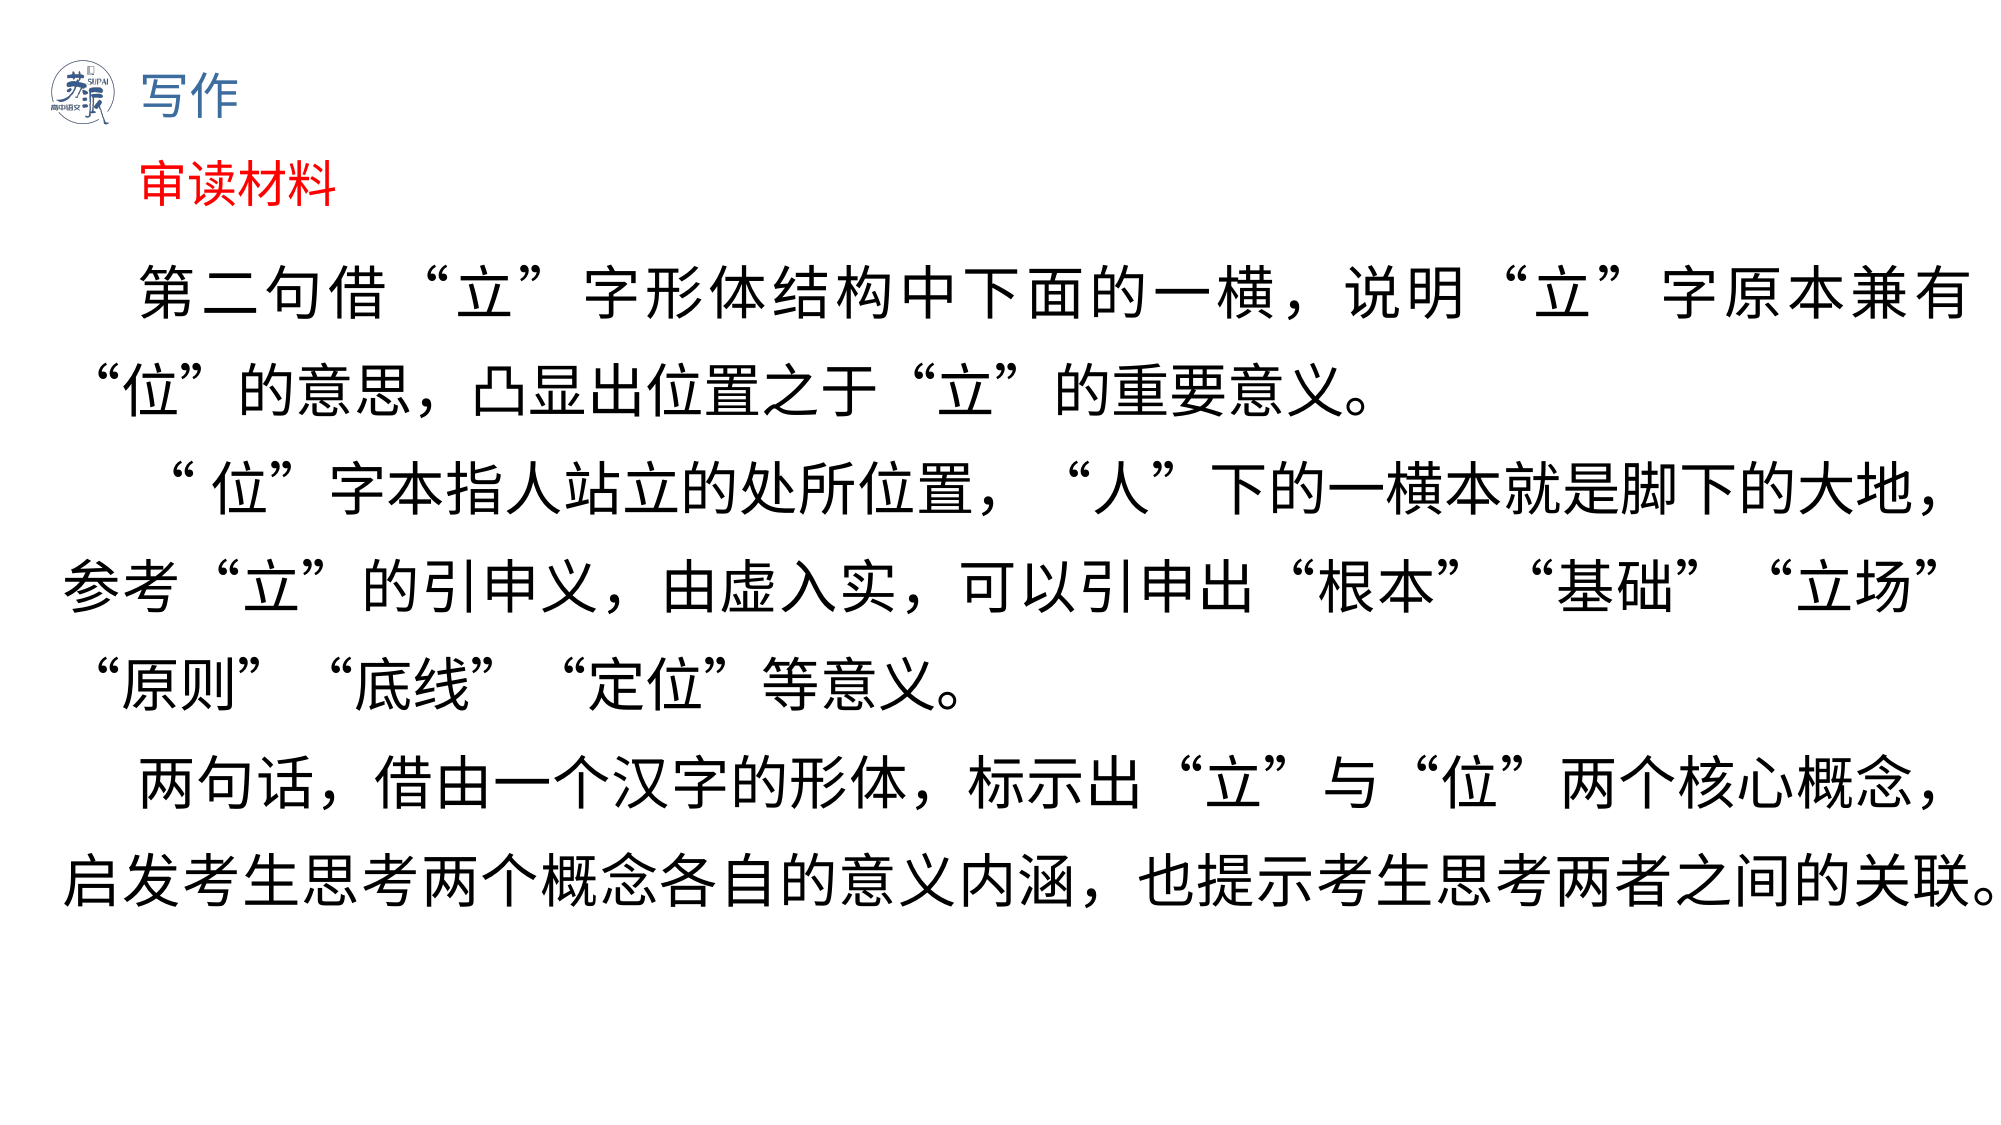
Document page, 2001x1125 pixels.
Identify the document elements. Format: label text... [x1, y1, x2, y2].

text_box 写作 [125, 57, 277, 121]
text_box 第二句借“立”字形体结构中下面的一横，说明“立”字原本兼有“位”的意思，凸显出位置之于“立”的重要意义。 “位”字本指人站立的处所位置，“人”下的一横本就是脚下的大地，参考“立”的引申义，由虚入实，可以引申出“根本”“基础”“立场”“原则”“底线”“定位”等意义。 两句话，借由一个汉字的形体，标示出“立”与“位”两个核心概念，启发考生思考两个概念各自的意义内涵，也提示考生思考两者之间的关联。 [48, 220, 1990, 1060]
text_box 审读材料 [48, 121, 930, 220]
picture [47, 56, 117, 127]
